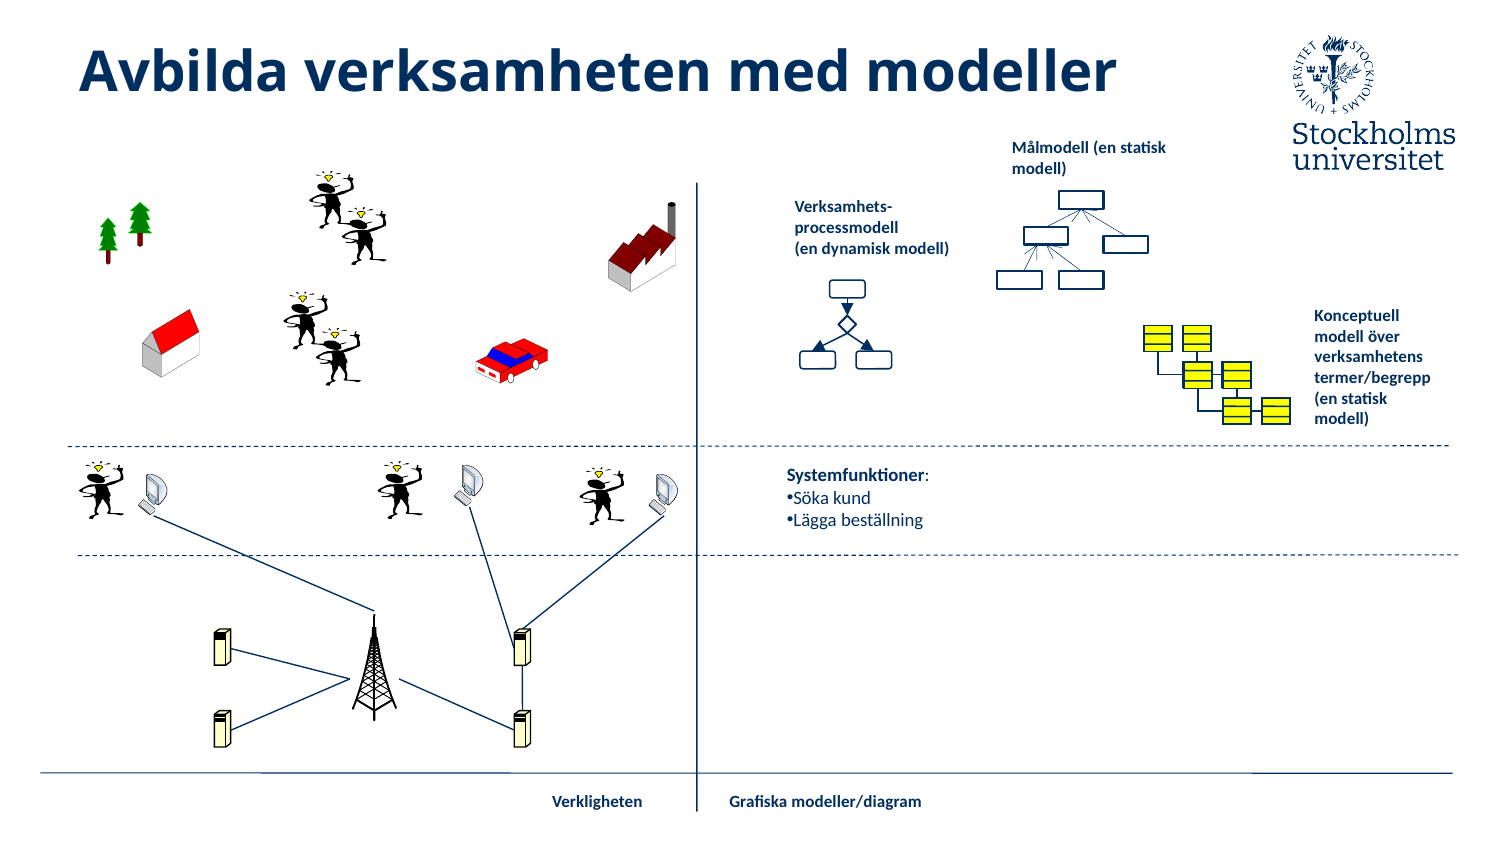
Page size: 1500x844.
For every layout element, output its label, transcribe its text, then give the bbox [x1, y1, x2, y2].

text_box [1057, 269, 1106, 291]
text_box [1183, 361, 1291, 425]
picture [1293, 35, 1455, 170]
text_box [799, 351, 836, 369]
title Avbilda verksamheten med modeller [64, 28, 1276, 169]
text_box [829, 280, 866, 298]
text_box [1020, 269, 1044, 277]
text_box Verksamhets- processmodell (en dynamisk modell) [779, 188, 1046, 265]
picture [76, 168, 682, 751]
text_box Målmodell (en statisk modell) [997, 129, 1210, 186]
text_box [1022, 225, 1070, 244]
text_box Grafiska modeller/diagram [714, 783, 990, 819]
text_box Konceptuell modell över verksamhetens termer/begrepp (en statisk modell) [1299, 297, 1460, 436]
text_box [1143, 325, 1251, 388]
text_box [811, 334, 845, 351]
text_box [1045, 208, 1080, 228]
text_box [1081, 208, 1126, 236]
text_box [847, 333, 874, 351]
text_box [995, 269, 1044, 291]
text_box Verkligheten [537, 783, 671, 819]
text_box Systemfunktioner: Söka kund Lägga beställning [772, 455, 1012, 538]
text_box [1045, 244, 1082, 272]
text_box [1023, 244, 1038, 272]
text_box [841, 297, 854, 313]
text_box [1057, 189, 1106, 207]
text_box [856, 351, 892, 369]
text_box [1101, 234, 1150, 256]
text_box [836, 313, 859, 336]
